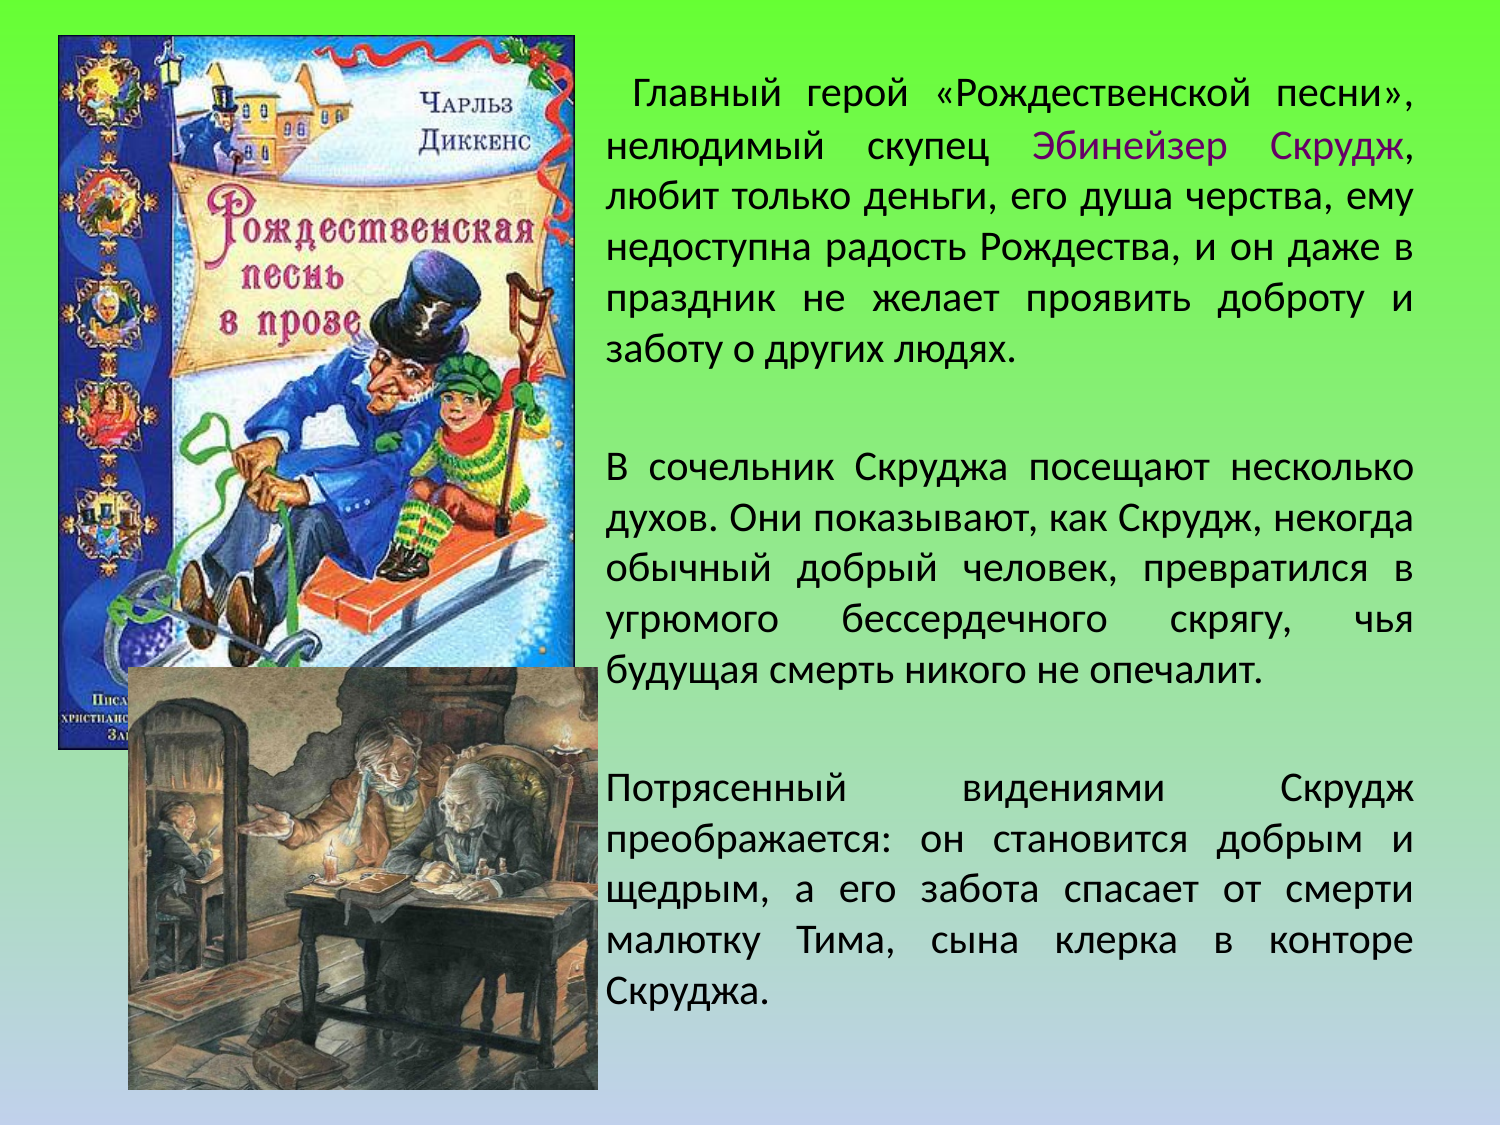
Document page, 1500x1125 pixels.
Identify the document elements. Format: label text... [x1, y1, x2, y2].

picture [58, 34, 598, 1091]
list Главный герой «Рождественской песни», нелюдимый скупец Эбинейзер Скрудж, любит только деньги, его душа черства, ему недоступна радость Рождества, и он даже в праздник не желает проявить доброту и заботу о других людях. В сочельник Скруджа посещают несколько духов. Они показывают, как Скрудж, некогда обычный добрый человек, превратился в угрюмого бессердечного скрягу, чья будущая смерть никого не опечалит. Потрясенный видениями Скрудж преображается: он становится добрым и щедрым, а его забота спасает от смерти малютку Тима, сына клерка в конторе Скруджа. [580, 46, 1430, 1079]
